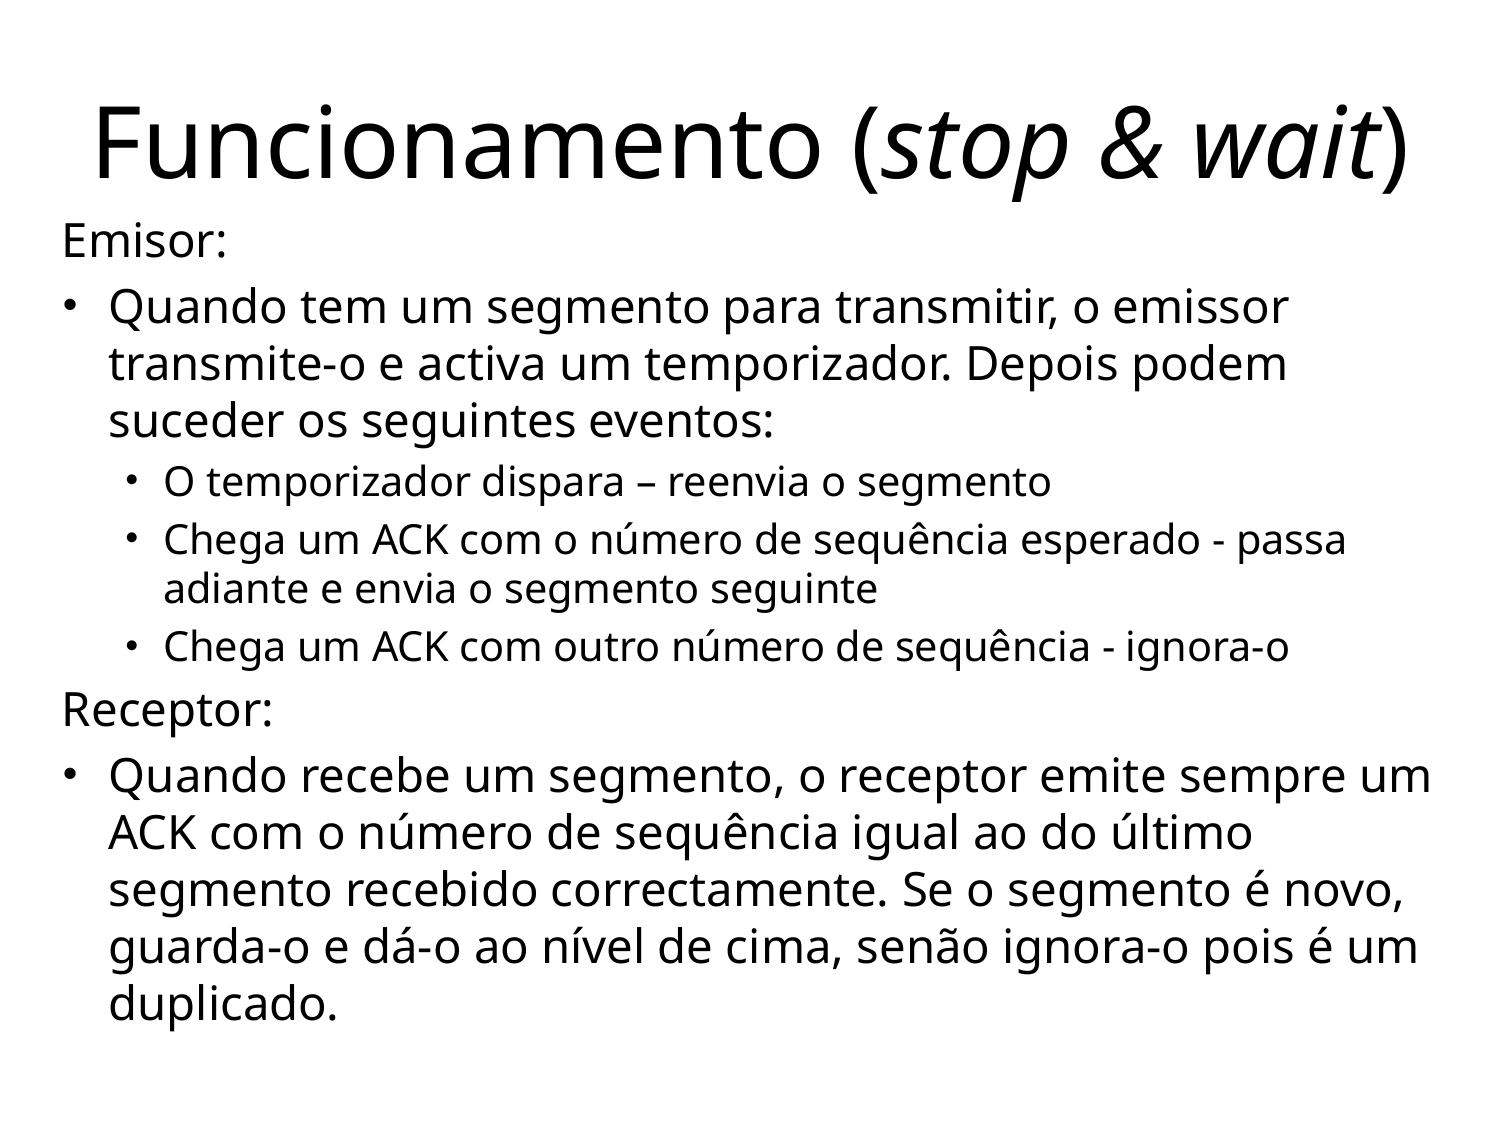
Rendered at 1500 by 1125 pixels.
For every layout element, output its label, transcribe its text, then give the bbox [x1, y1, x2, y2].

title Funcionamento (stop & wait) [75, 45, 1425, 202]
list Emisor: Quando tem um segmento para transmitir, o emissor transmite-o e activa um temporizador. Depois podem suceder os seguintes eventos: O temporizador dispara – reenvia o segmento Chega um ACK com o número de sequência esperado - passa adiante e envia o segmento seguinte Chega um ACK com outro número de sequência - ignora-o Receptor: Quando recebe um segmento, o receptor emite sempre um ACK com o número de sequência igual ao do último segmento recebido correctamente. Se o segmento é novo, guarda-o e dá-o ao nível de cima, senão ignora-o pois é um duplicado. [46, 202, 1472, 1046]
